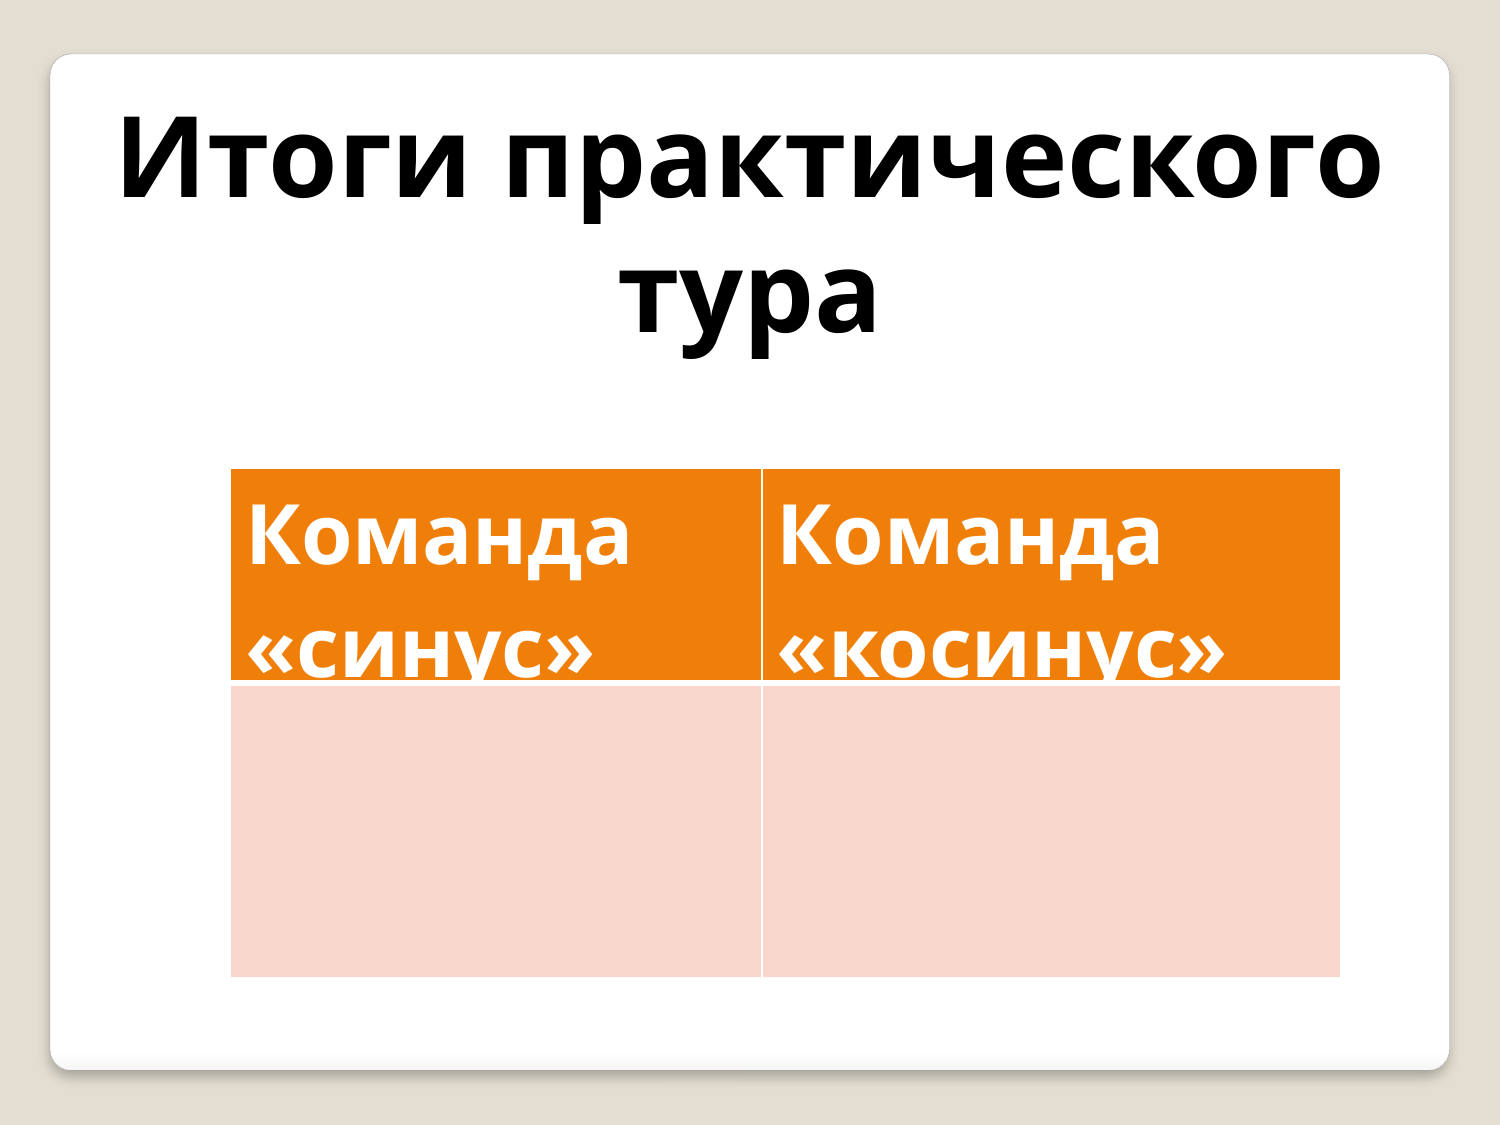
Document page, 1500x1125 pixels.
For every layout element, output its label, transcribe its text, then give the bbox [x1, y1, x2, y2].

table_cell [763, 686, 1340, 977]
table_cell [231, 686, 761, 977]
text_box Итоги практического тура [53, 78, 1447, 363]
table_header Команда «косинус» [763, 469, 1340, 680]
table_header Команда «синус» [231, 469, 761, 680]
